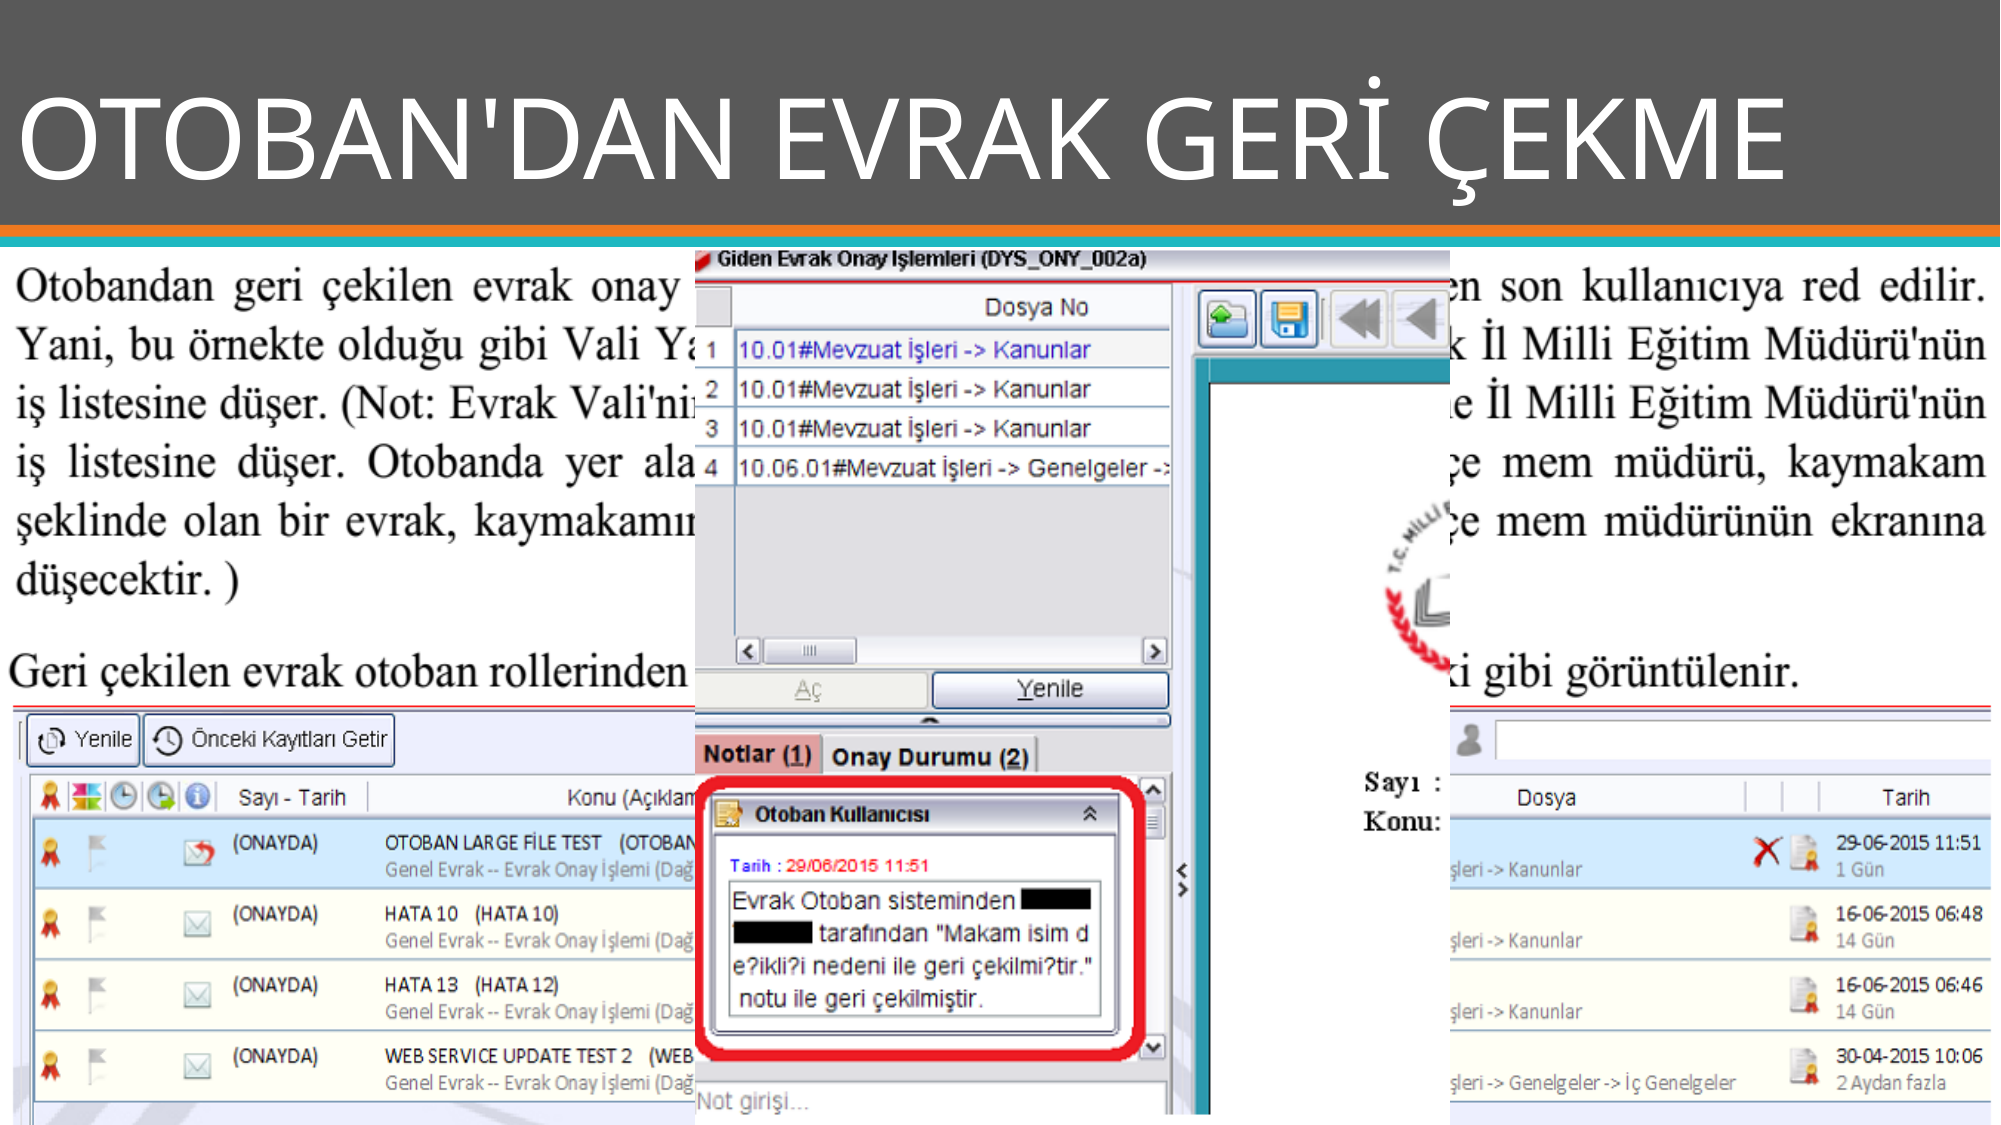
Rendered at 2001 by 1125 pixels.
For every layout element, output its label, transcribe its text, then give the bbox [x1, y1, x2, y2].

picture [0, 247, 2000, 1125]
title OTOBAN'DAN EVRAK GERİ ÇEKME [0, 41, 2000, 212]
